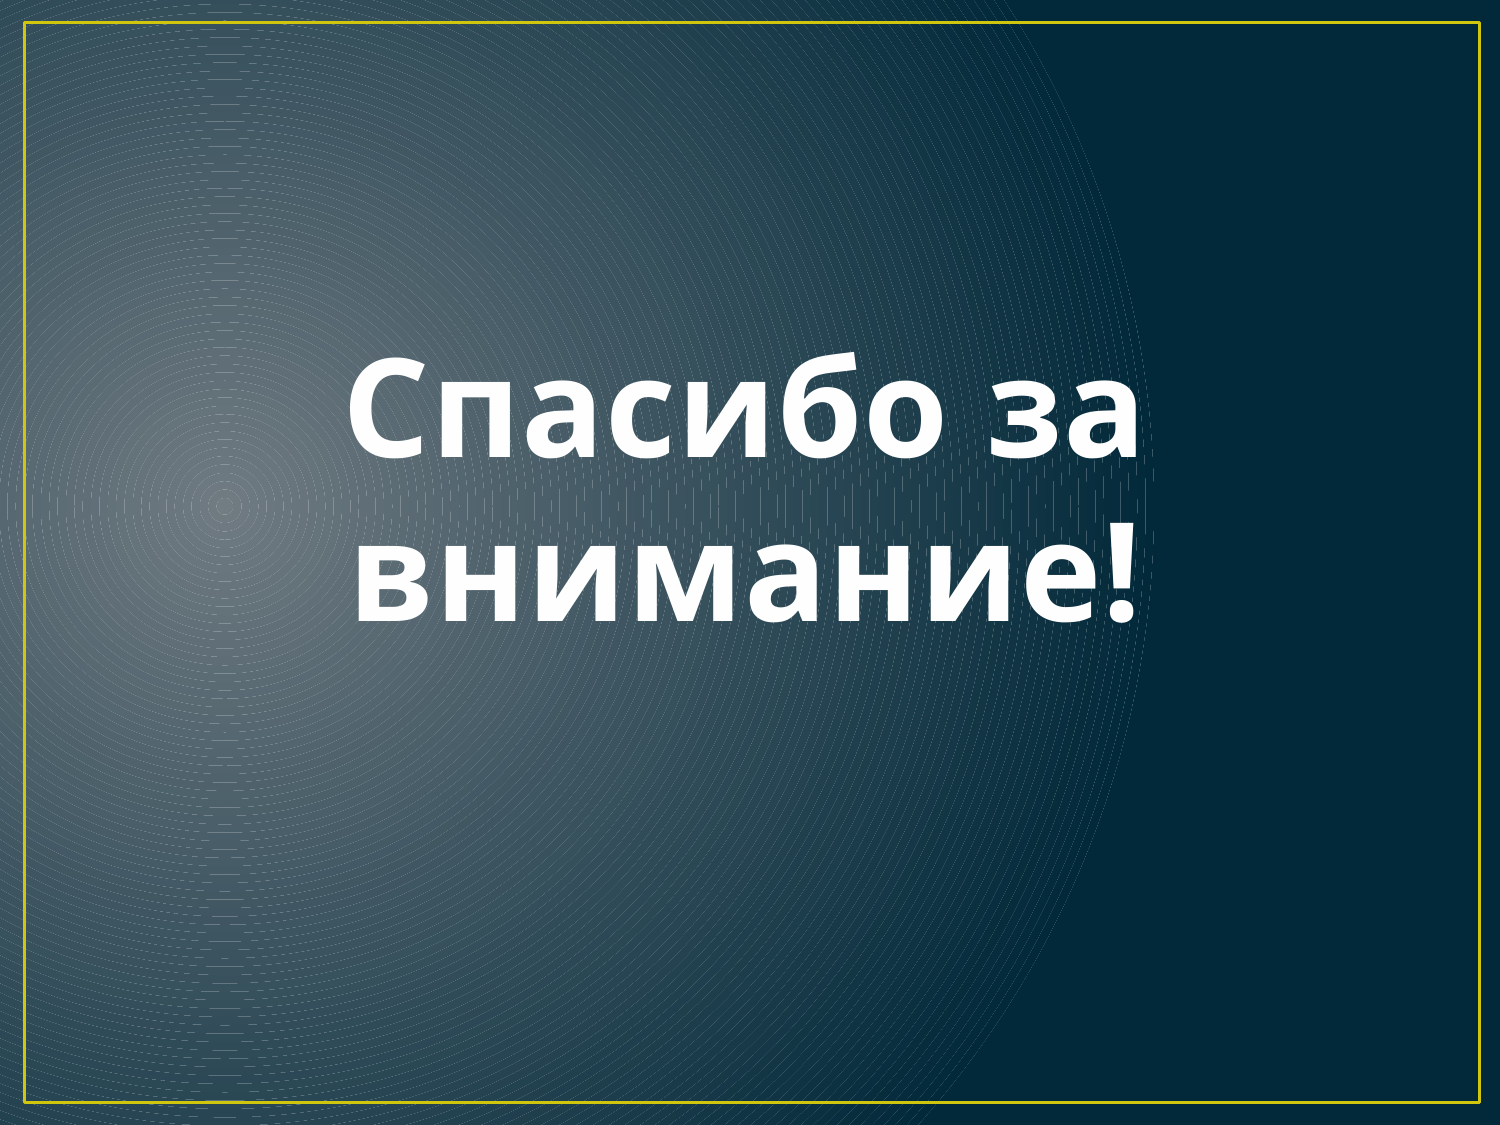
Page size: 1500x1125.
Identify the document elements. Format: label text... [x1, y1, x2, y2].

title Спасибо за внимание! [64, 184, 1427, 657]
